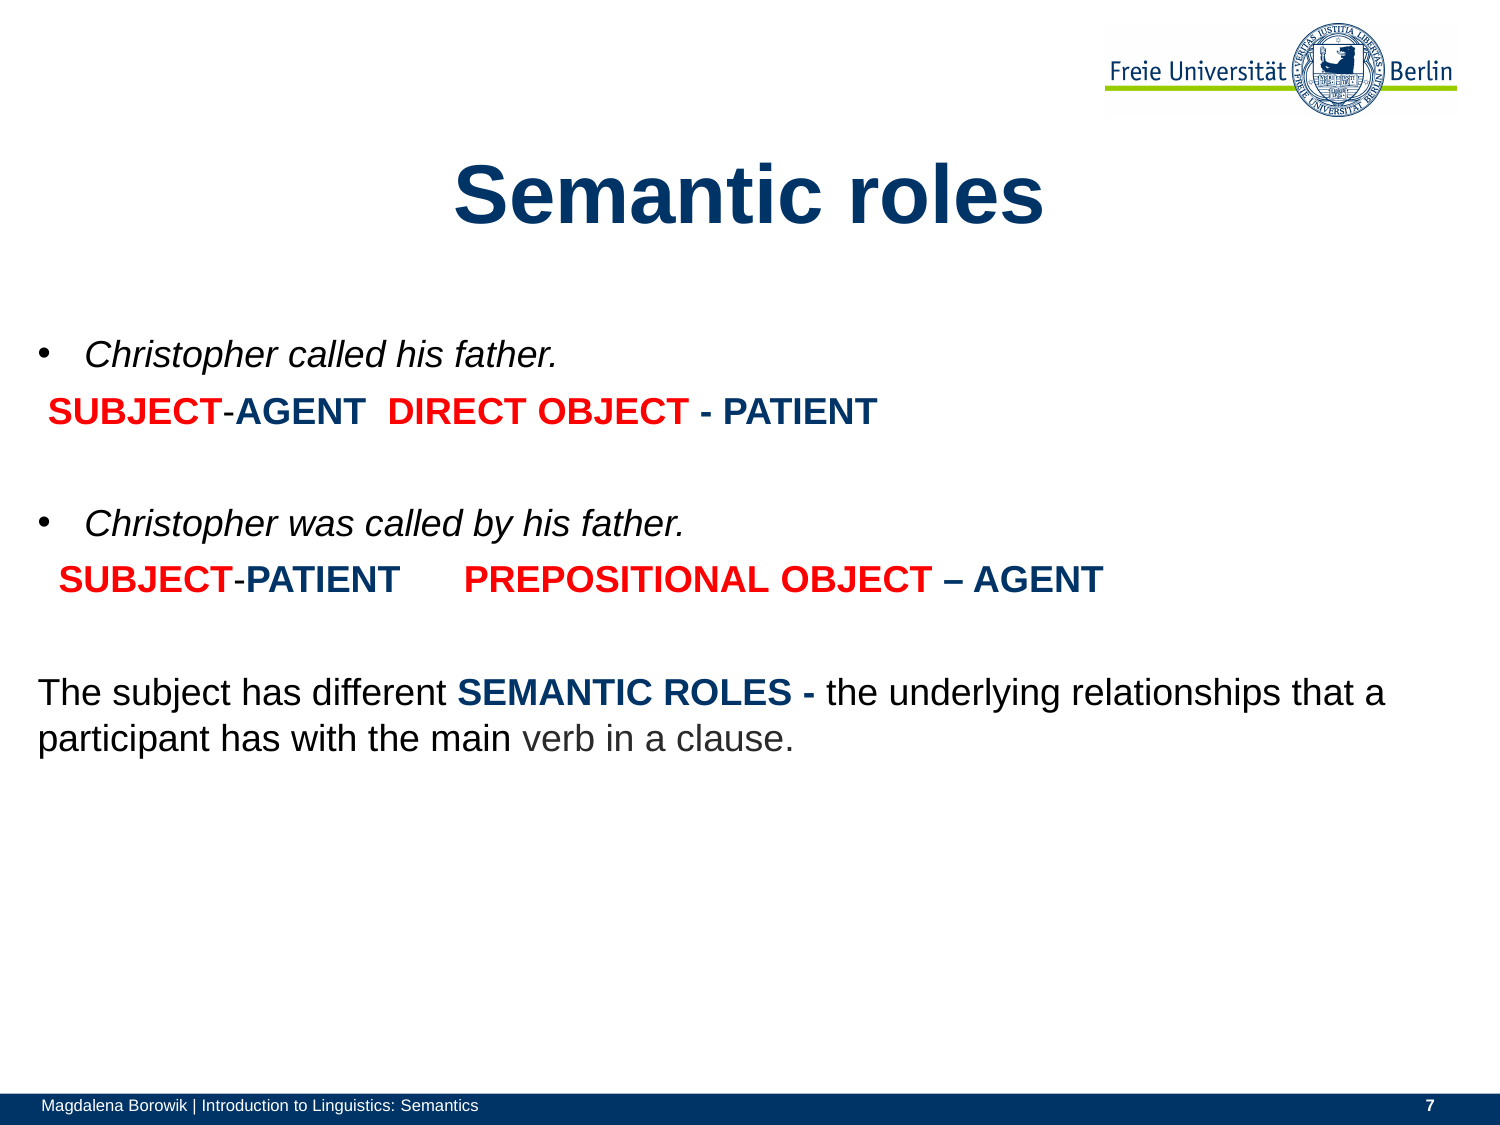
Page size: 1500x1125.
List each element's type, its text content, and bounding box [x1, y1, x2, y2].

footer Magdalena Borowik | Introduction to Linguistics: Semantics [40, 1087, 1022, 1125]
list Christopher called his father. SUBJECT-AGENT DIRECT OBJECT - PATIENT Christopher was called by his father. SUBJECT-PATIENT PREPOSITIONAL OBJECT – AGENT The subject has different SEMANTIC ROLES - the underlying relationships that a participant has with the main verb in a clause. [37, 273, 1460, 1034]
picture [1105, 23, 1457, 117]
title Semantic roles [40, 154, 1460, 271]
